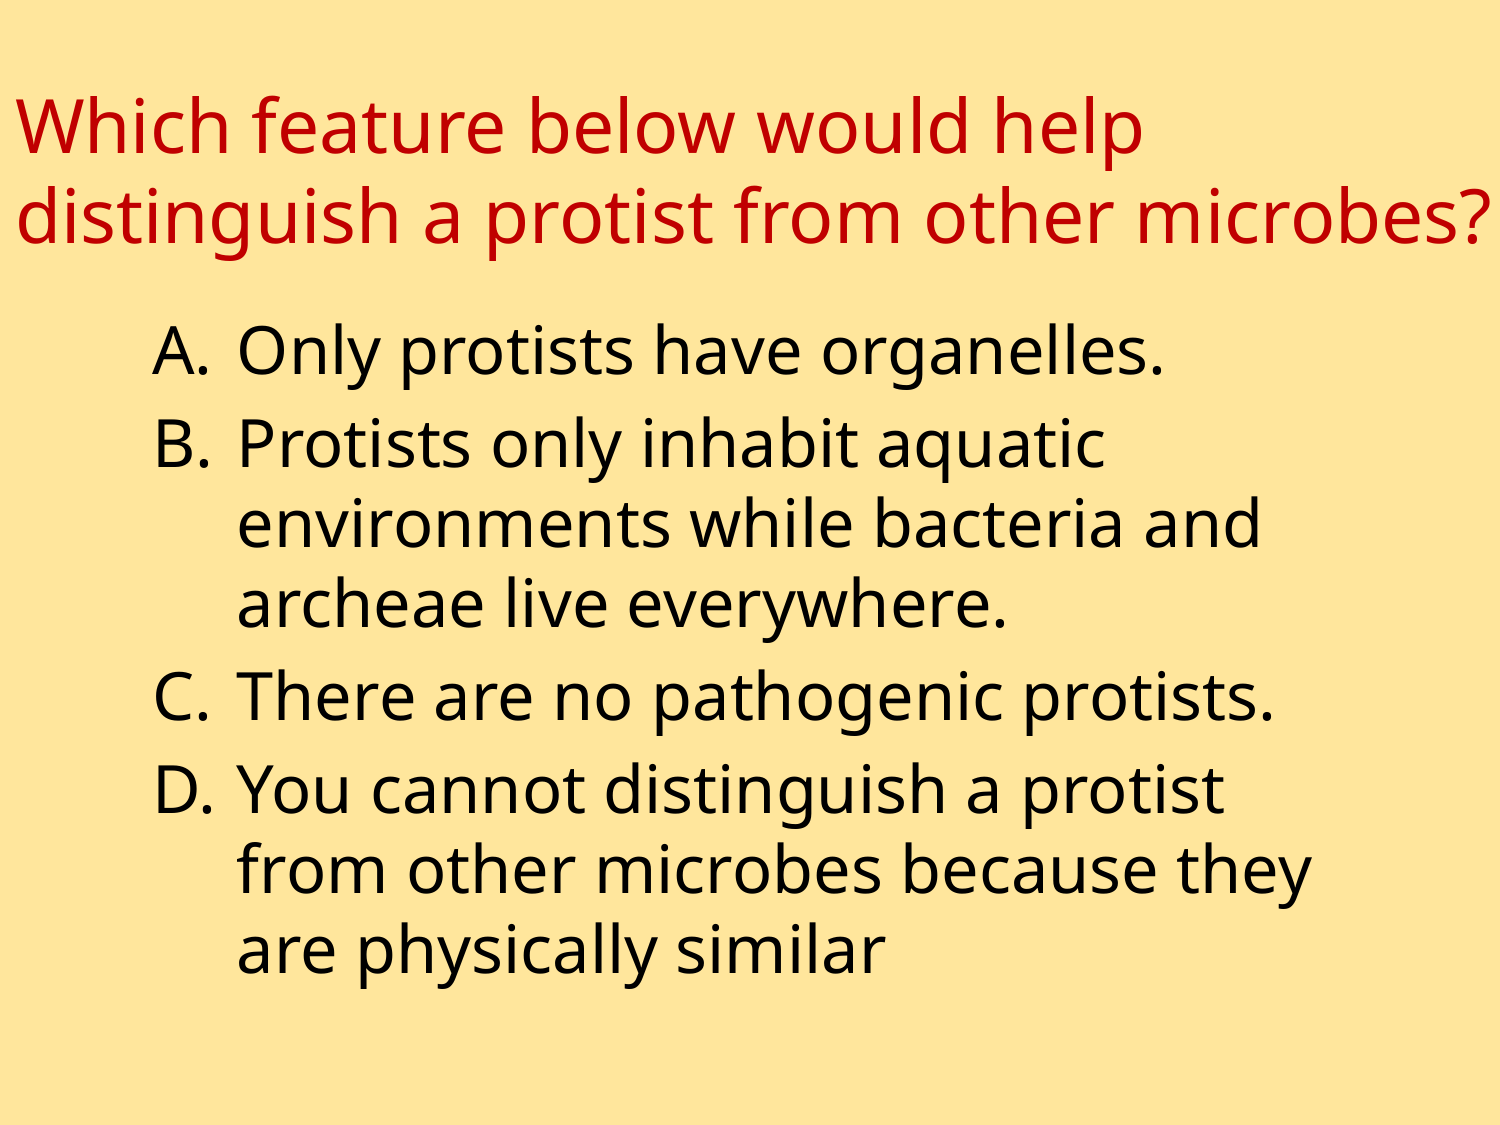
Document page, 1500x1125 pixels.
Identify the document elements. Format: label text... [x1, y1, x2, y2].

list Only protists have organelles. Protists only inhabit aquatic environments while bacteria and archeae live everywhere. There are no pathogenic protists. You cannot distinguish a protist from other microbes because they are physically similar [137, 299, 1350, 1050]
title Which feature below would help distinguish a protist from other microbes? [0, 62, 1500, 275]
